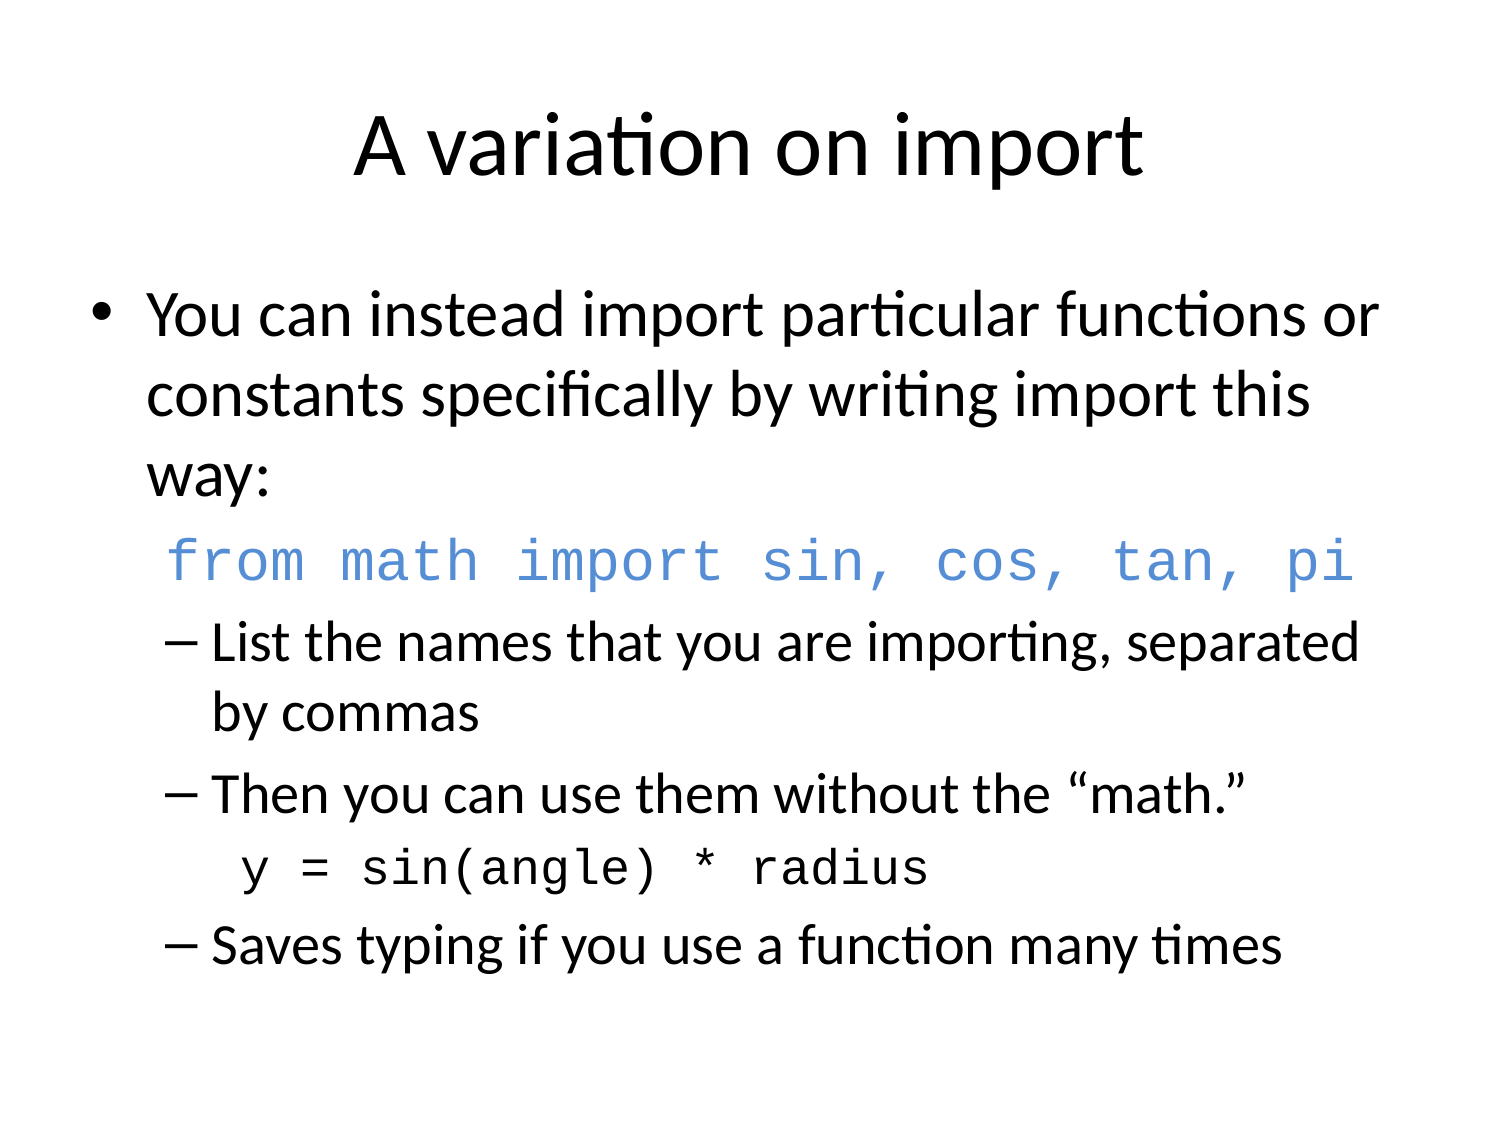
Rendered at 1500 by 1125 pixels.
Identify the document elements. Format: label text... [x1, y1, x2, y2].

title A variation on import [75, 45, 1425, 233]
list You can instead import particular functions or constants specifically by writing import this way: from math import sin, cos, tan, pi List the names that you are importing, separated by commas Then you can use them without the “math.” y = sin(angle) * radius Saves typing if you use a function many times [75, 262, 1425, 1005]
